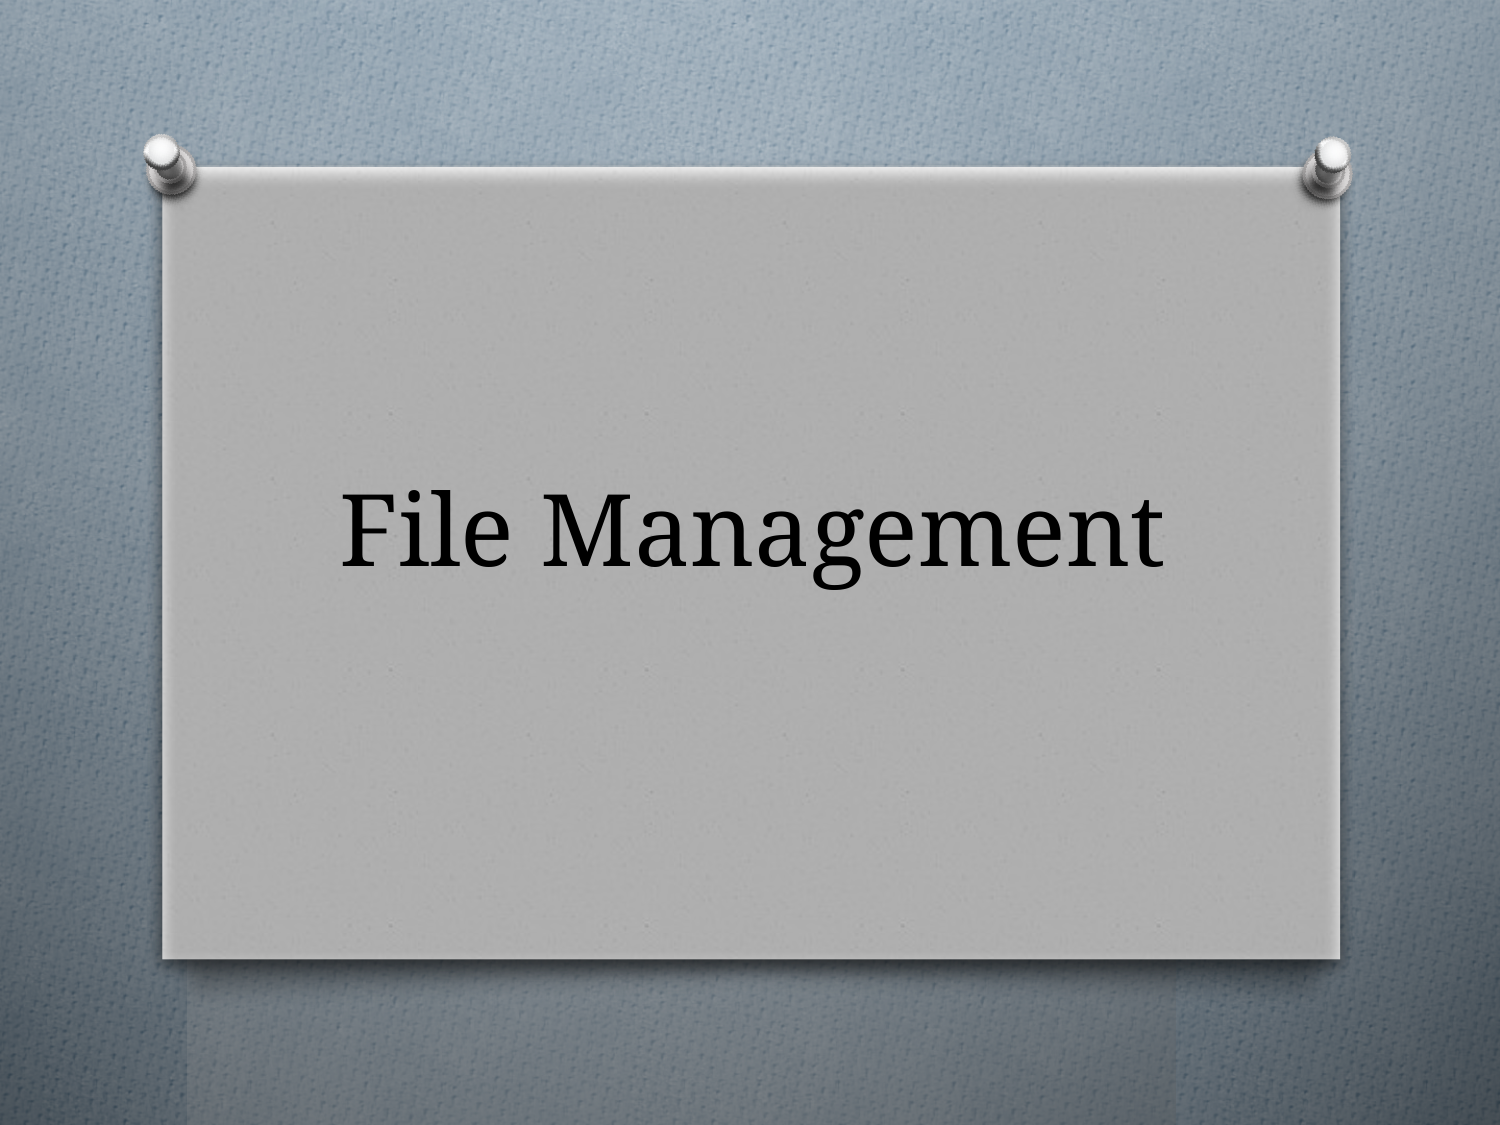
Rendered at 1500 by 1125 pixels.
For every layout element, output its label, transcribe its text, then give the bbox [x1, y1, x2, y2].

title File Management [283, 294, 1223, 595]
picture [1274, 109, 1396, 230]
picture [112, 100, 235, 224]
